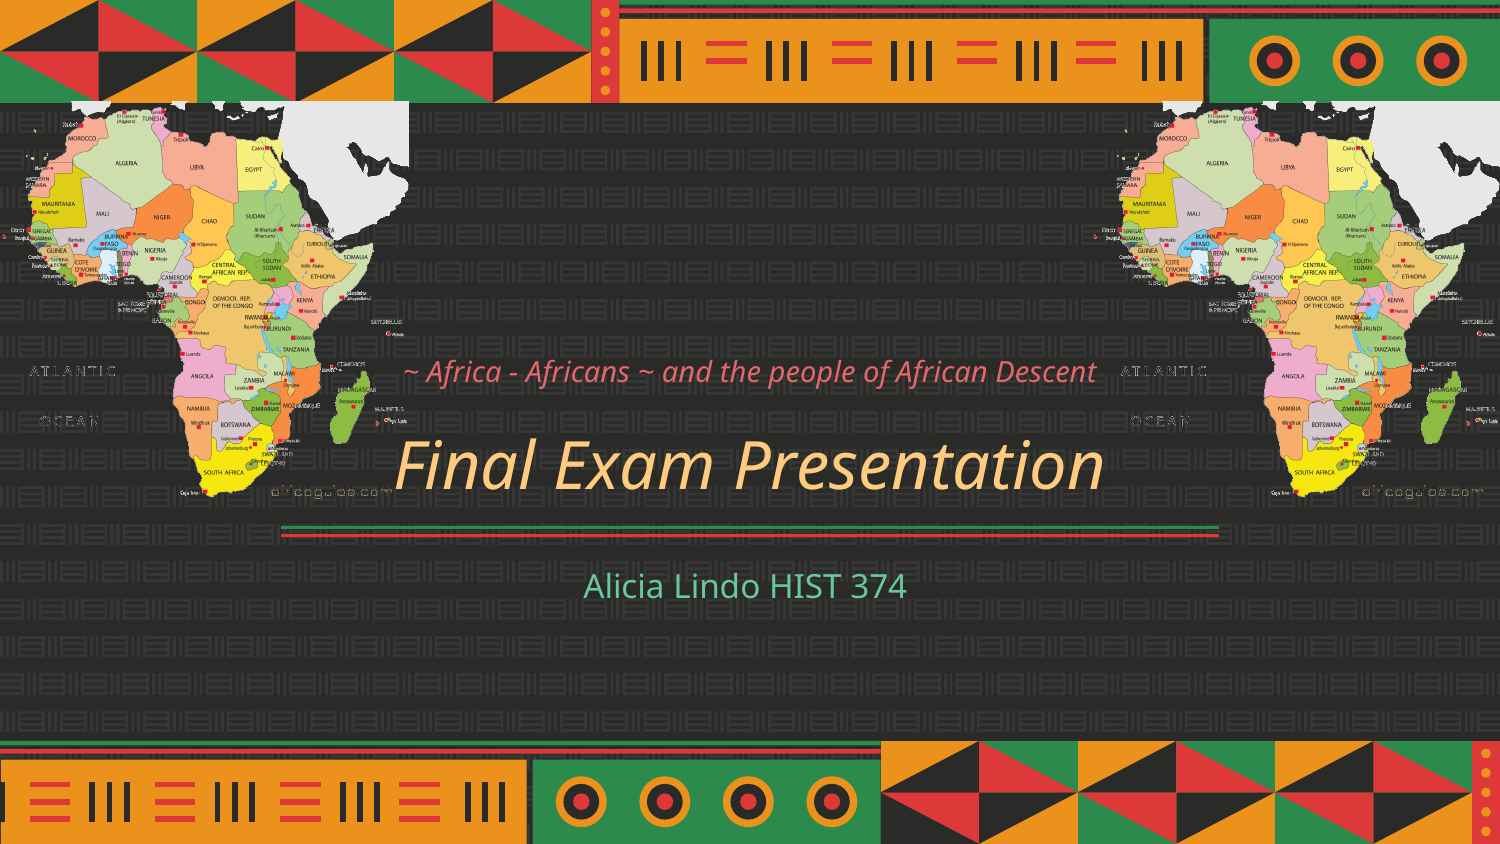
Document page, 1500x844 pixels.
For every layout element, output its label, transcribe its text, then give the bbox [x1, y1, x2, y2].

title ~ Africa - Africans ~ and the people of African Descent Final Exam Presentation [408, 226, 1091, 518]
picture [0, 101, 409, 510]
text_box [436, 524, 1064, 539]
picture [1091, 101, 1500, 510]
subtitle Alicia Lindo HIST 374 [283, 550, 1217, 618]
